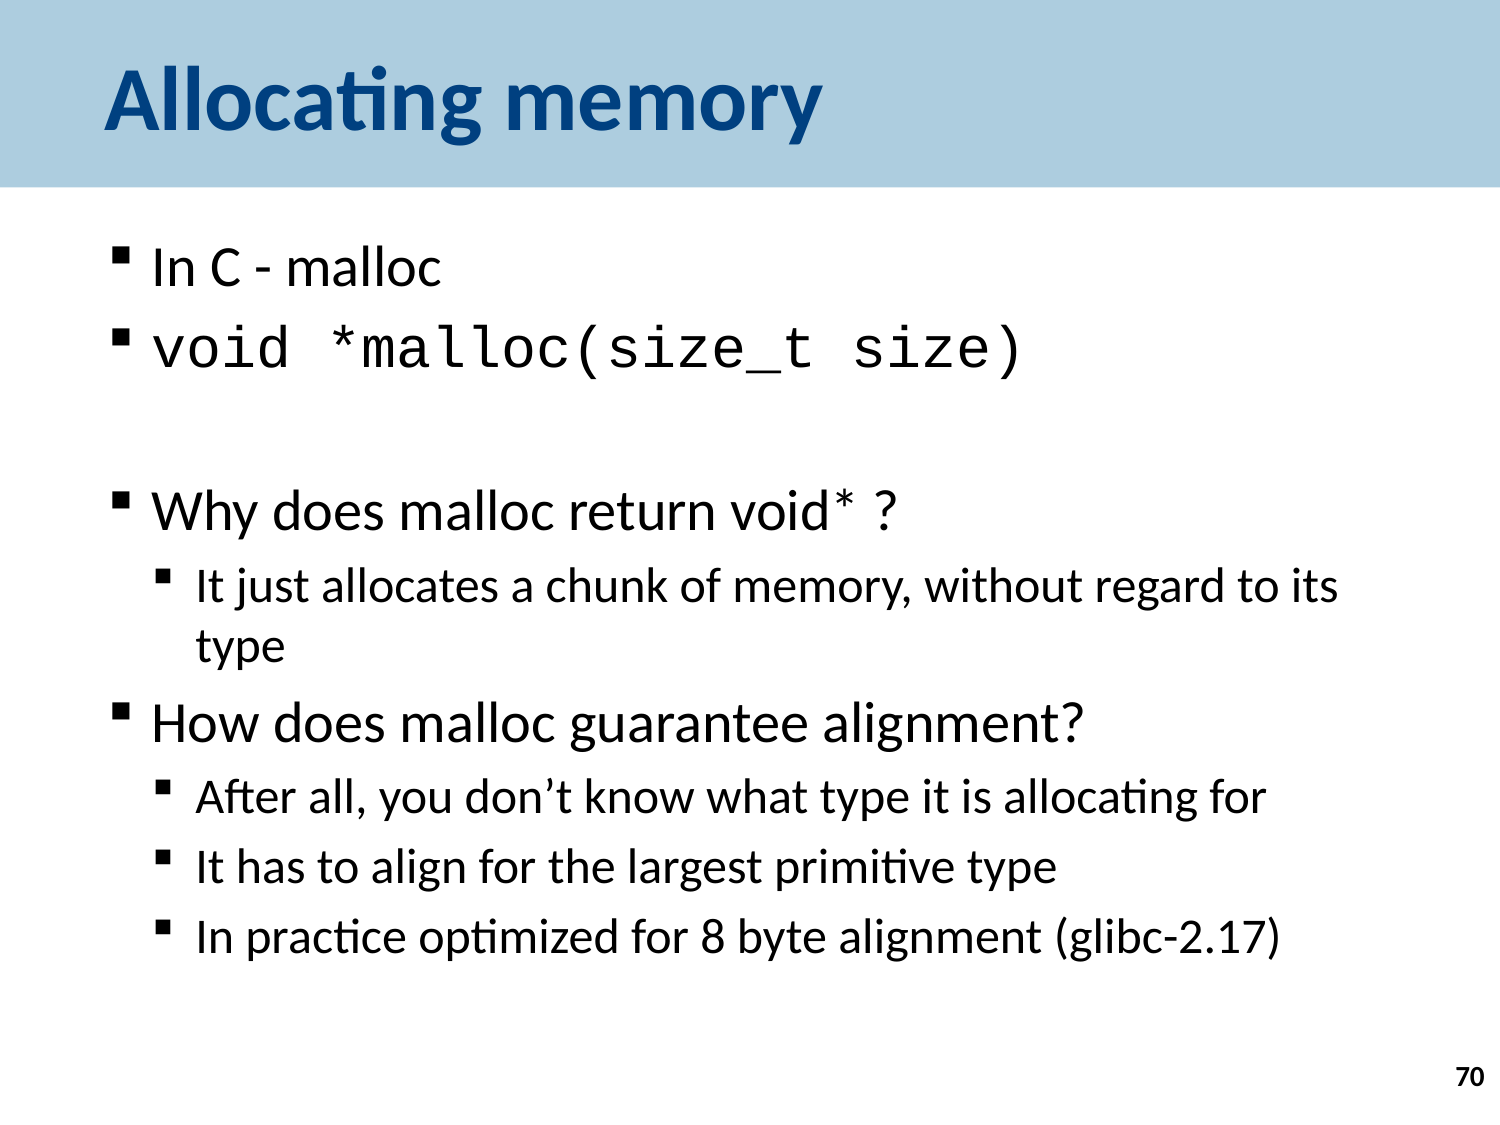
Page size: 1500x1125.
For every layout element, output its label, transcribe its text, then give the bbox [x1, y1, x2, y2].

list In C - malloc void *malloc(size_t size) Why does malloc return void* ? It just allocates a chunk of memory, without regard to its type How does malloc guarantee alignment? After all, you don’t know what type it is allocating for It has to align for the largest primitive type In practice optimized for 8 byte alignment (glibc-2.17) [92, 220, 1388, 1000]
title Allocating memory [0, 0, 1500, 188]
slide_number 70 [1187, 1049, 1500, 1125]
